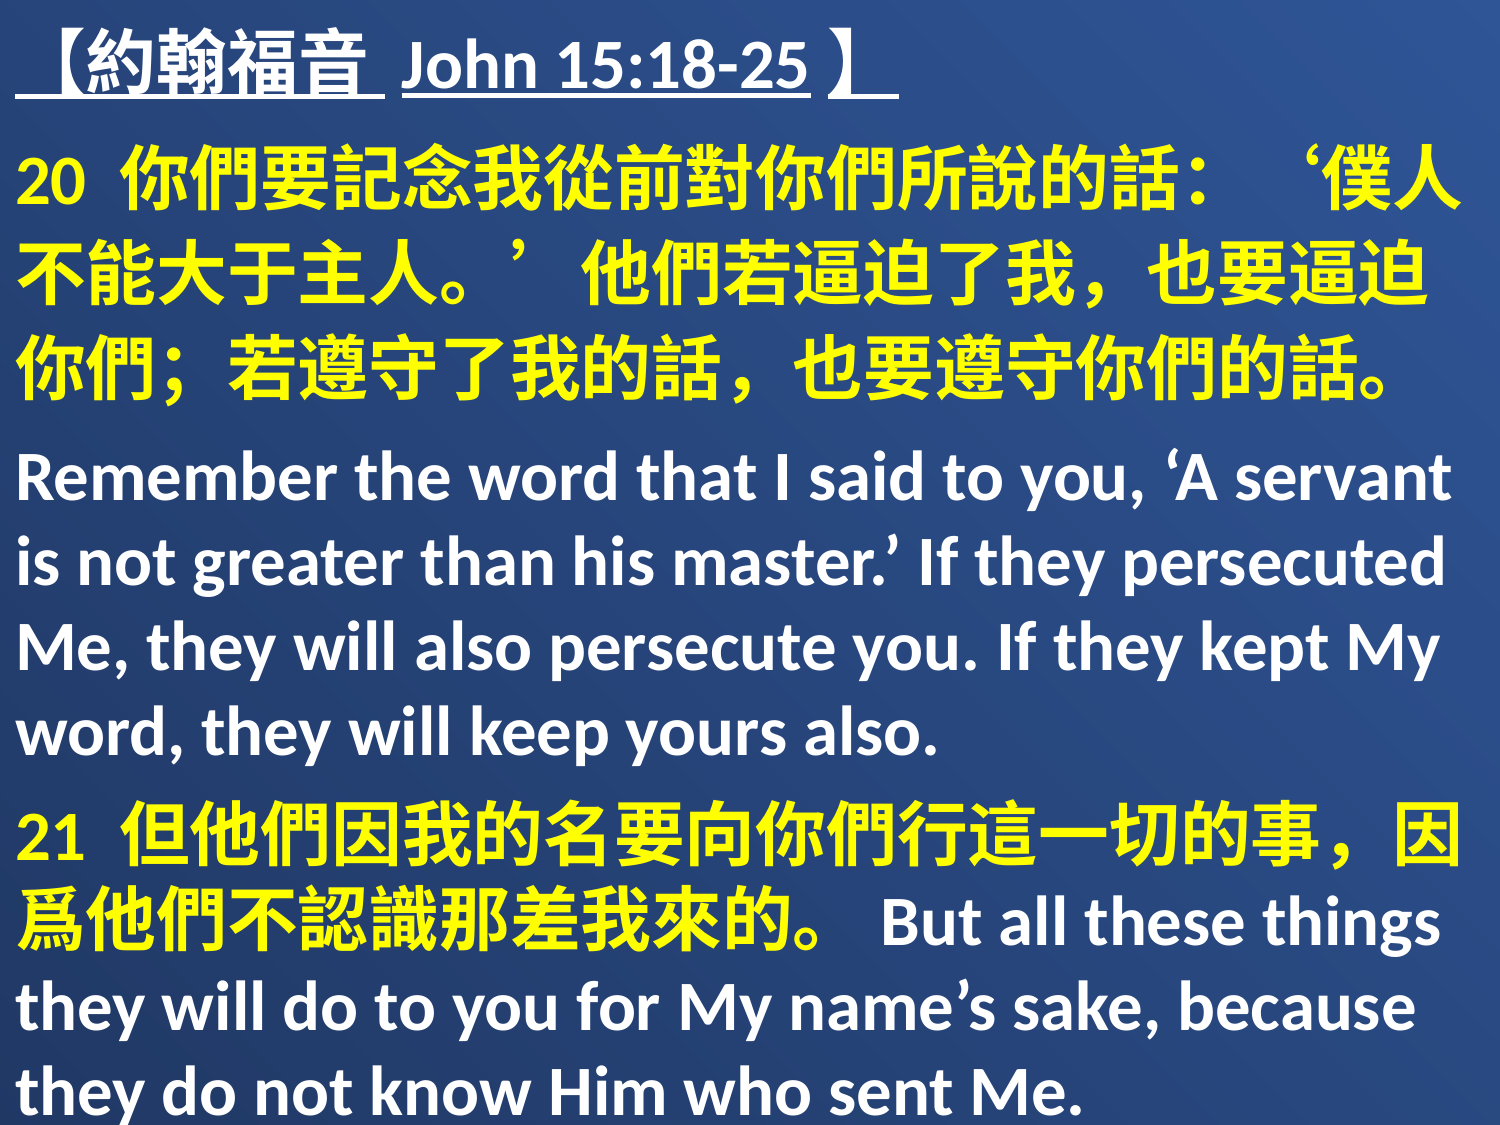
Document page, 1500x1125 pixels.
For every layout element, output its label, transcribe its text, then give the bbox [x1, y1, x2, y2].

subtitle 【約翰福音 John 15:18-25】 20 你們要記念我從前對你們所說的話：‘僕人不能大于主人。’他們若逼迫了我，也要逼迫你們；若遵守了我的話，也要遵守你們的話。 Remember the word that I said to you, ‘A servant is not greater than his master.’ If they persecuted Me, they will also persecute you. If they kept My word, they will keep yours also. 21 但他們因我的名要向你們行這一切的事，因爲他們不認識那差我來的。But all these things they will do to you for My name’s sake, because they do not know Him who sent Me. [0, 0, 1500, 1125]
